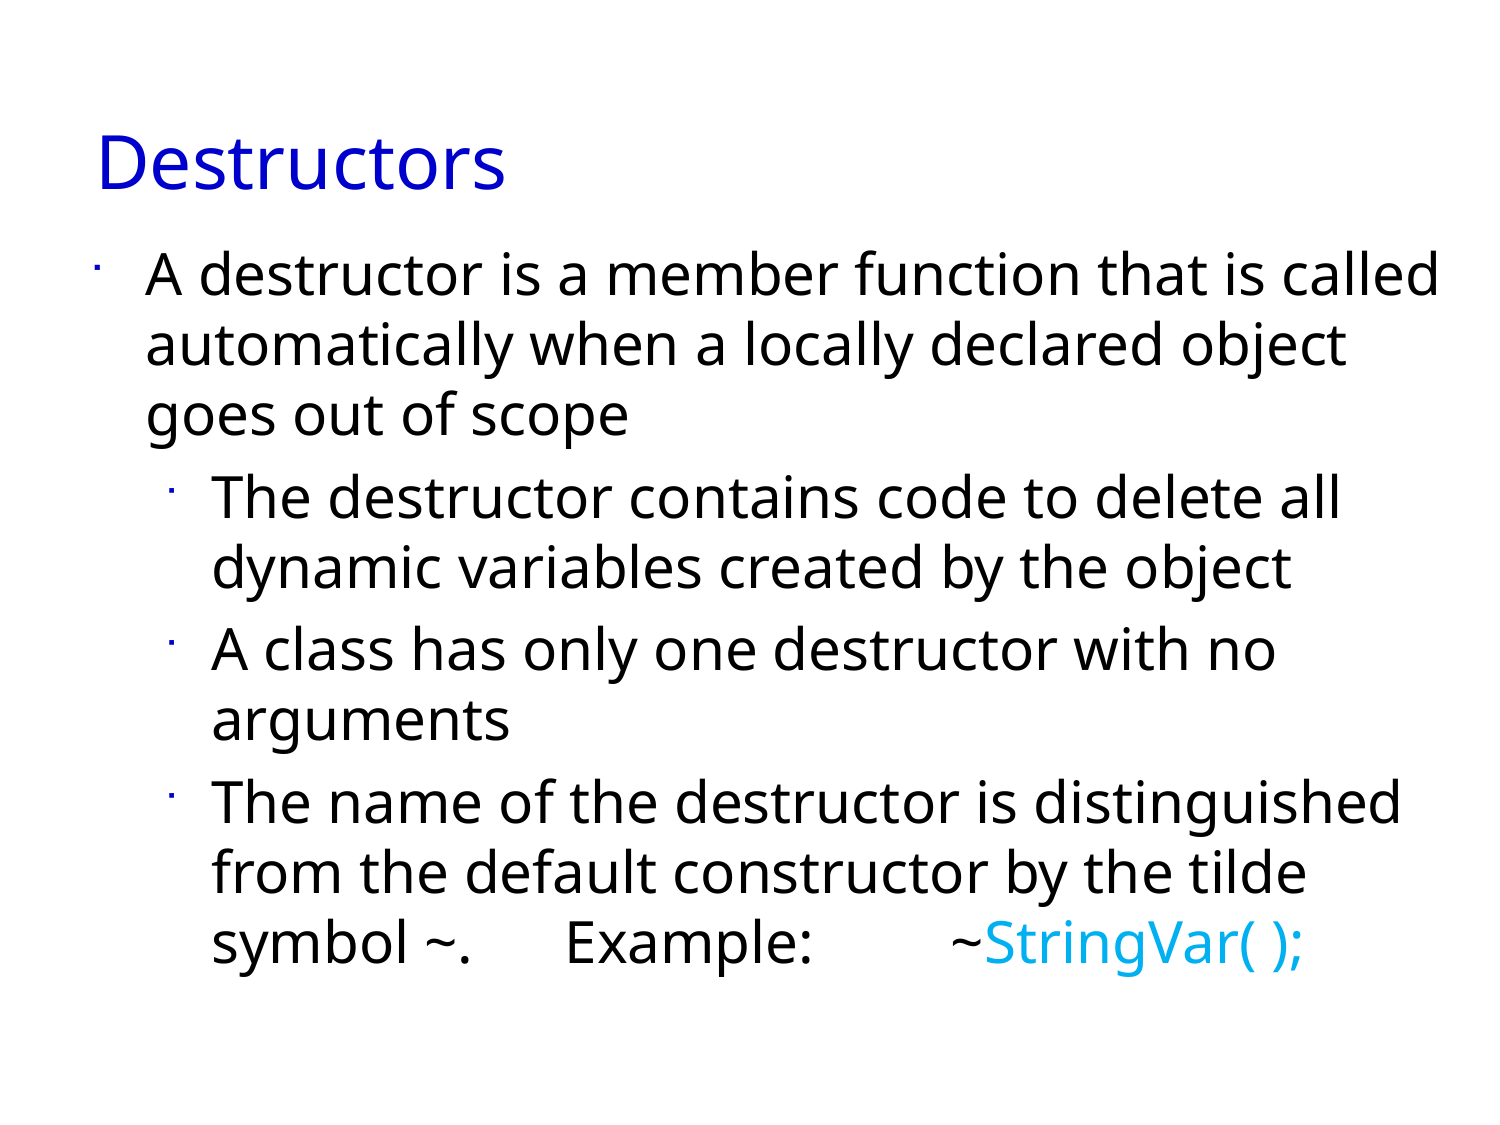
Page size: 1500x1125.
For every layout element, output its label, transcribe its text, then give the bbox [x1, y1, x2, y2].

list A destructor is a member function that is called automatically when a locally declared object goes out of scope The destructor contains code to delete all dynamic variables created by the object A class has only one destructor with no arguments The name of the destructor is distinguished from the default constructor by the tilde symbol ~. Example: ~StringVar( ); [88, 236, 1451, 988]
title Destructors [86, 0, 1451, 213]
